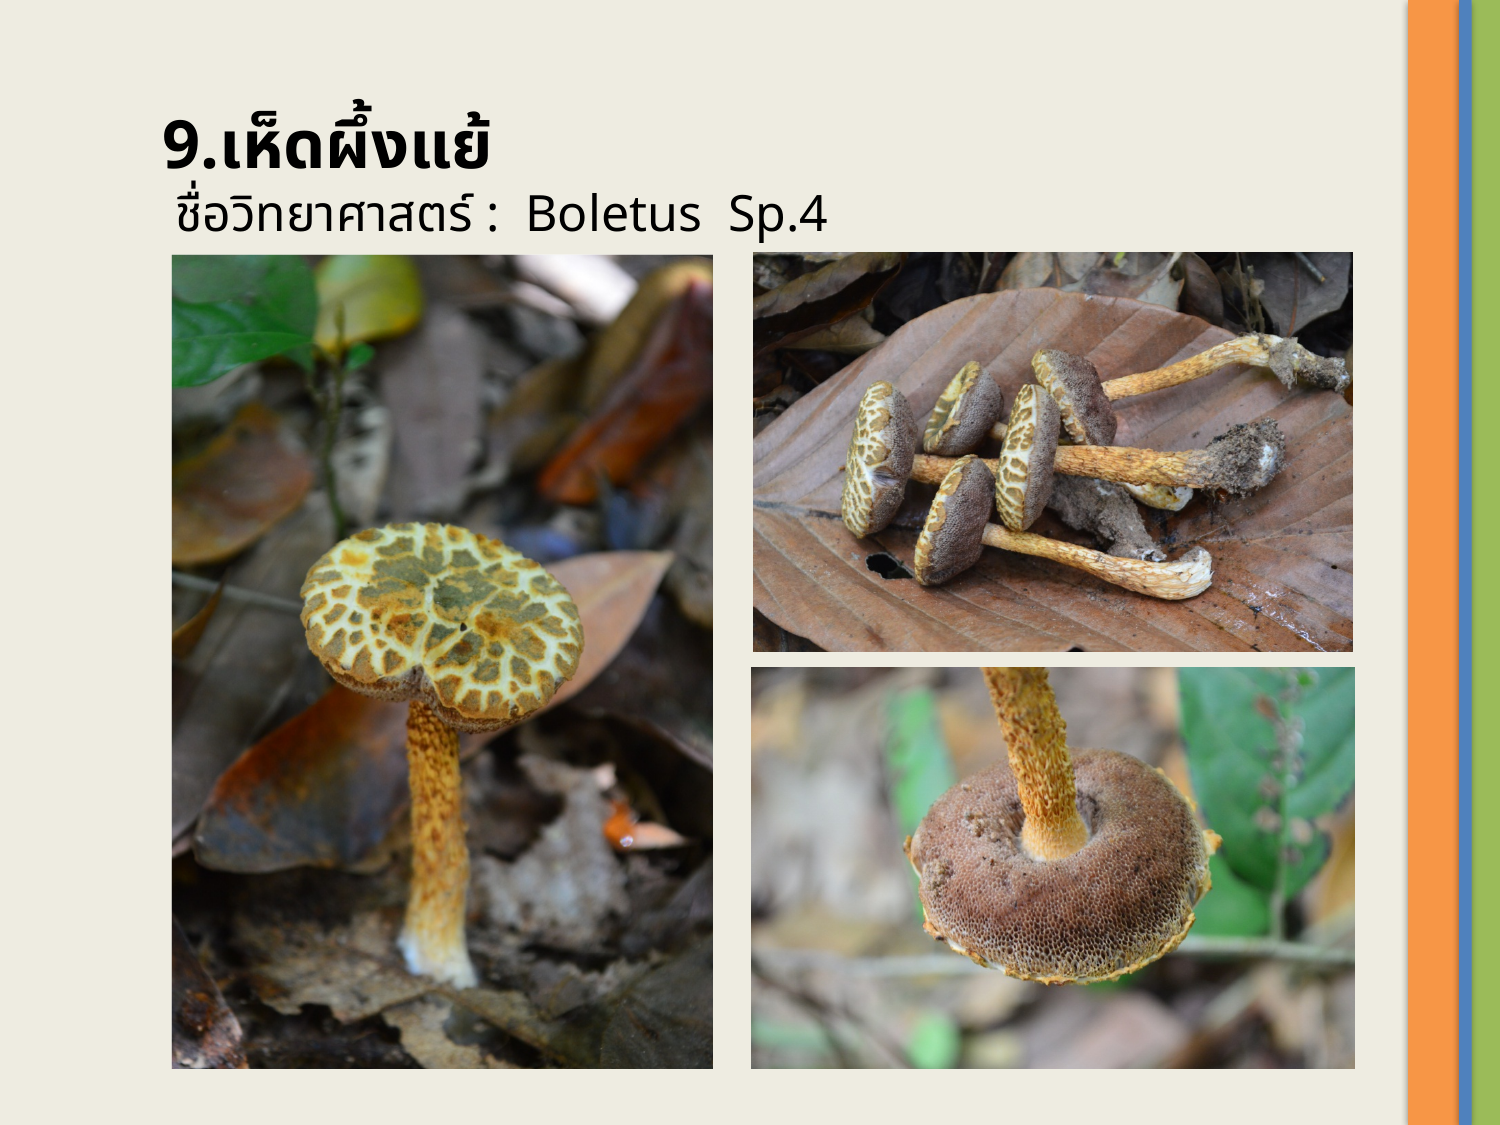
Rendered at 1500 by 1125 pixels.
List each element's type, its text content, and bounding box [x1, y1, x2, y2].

text_box 9.เห็ดผึ้งแย้ ชื่อวิทยาศาสตร์ : Boletus Sp.4 [147, 94, 1376, 249]
picture [34, 252, 1355, 1070]
